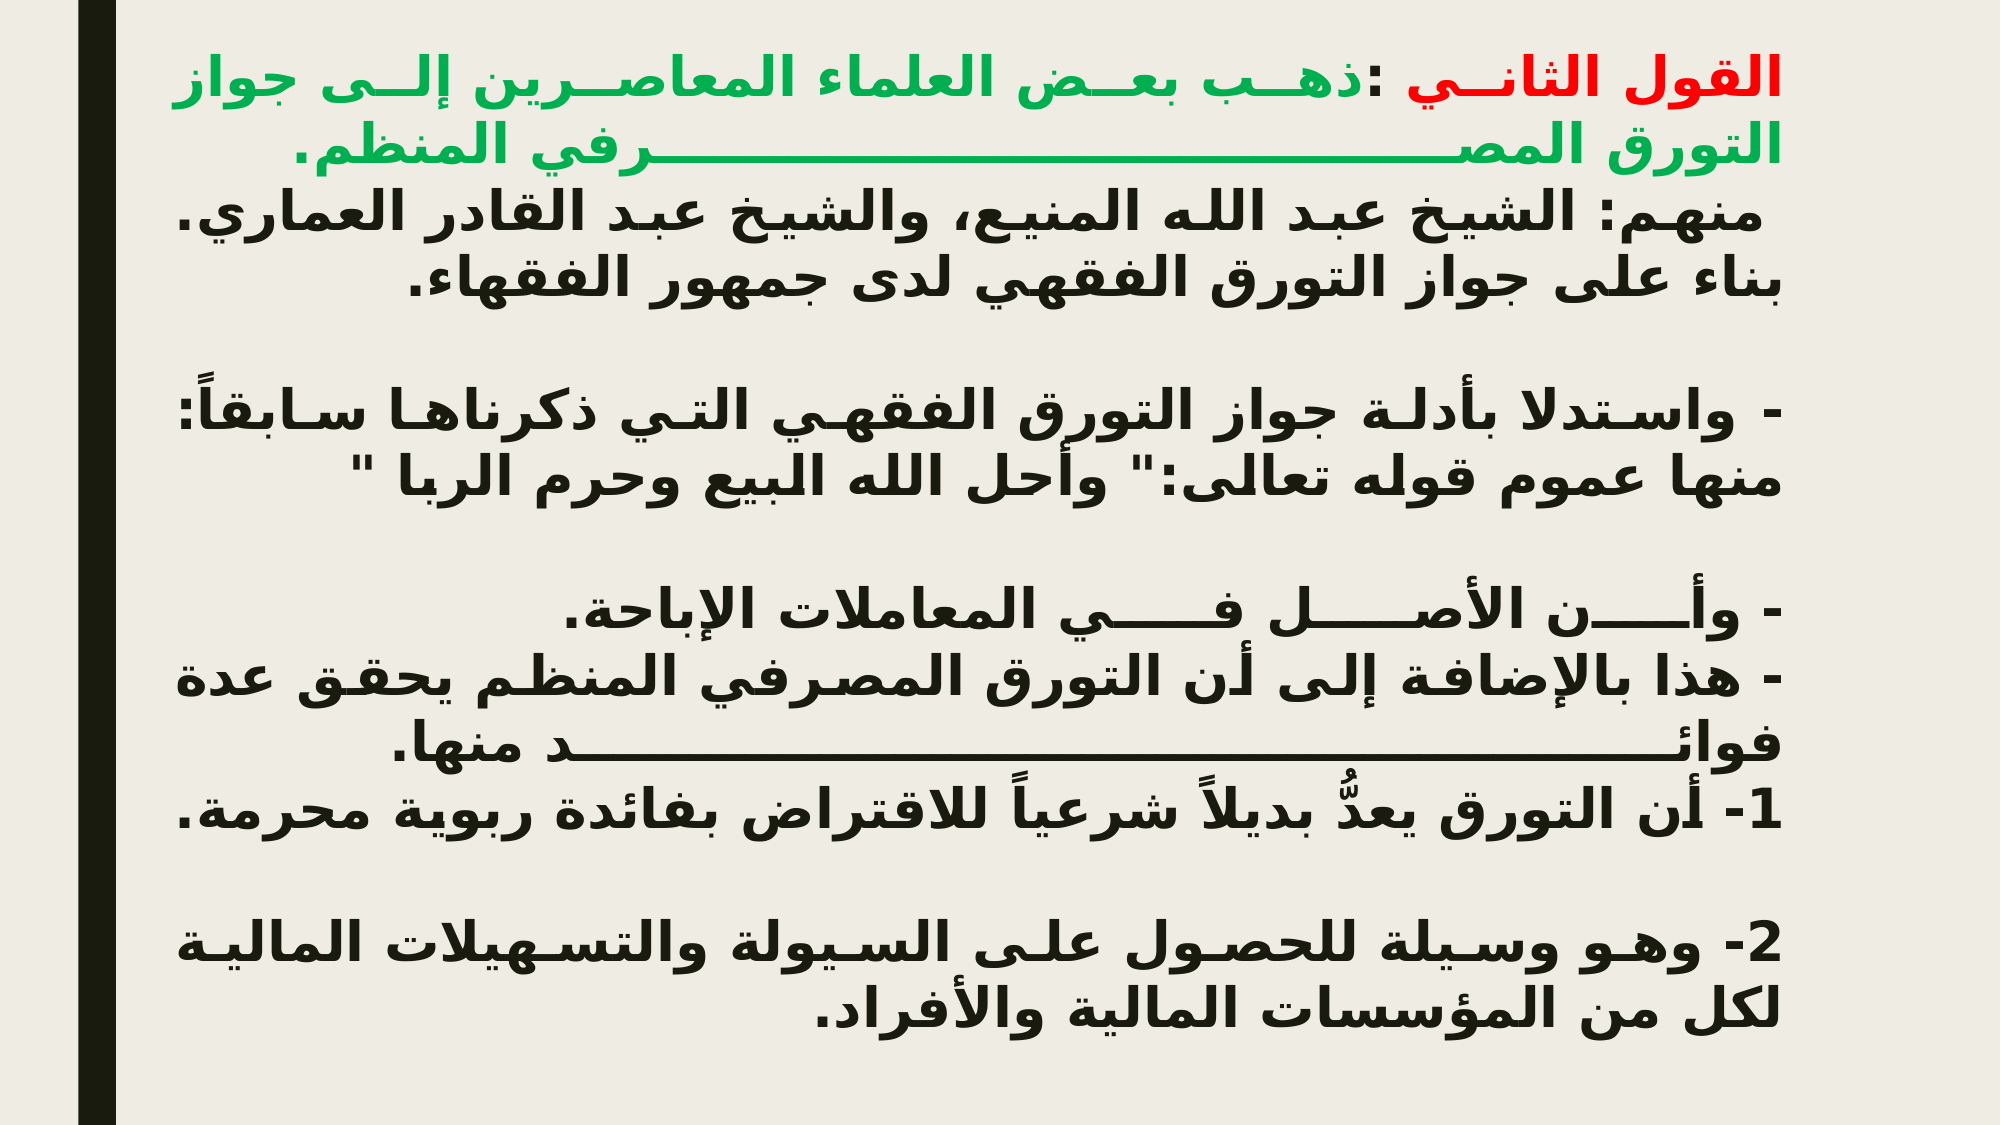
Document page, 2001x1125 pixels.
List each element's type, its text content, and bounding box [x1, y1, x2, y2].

title القول الثاني :ذهب بعض العلماء المعاصرين إلى جواز التورق المصرفي المنظم. . منهم: الشيخ عبد الله المنيع، والشيخ عبد القادر العماري. بناء على جواز التورق الفقهي لدى جمهور الفقهاء. . - واستدلا بأدلة جواز التورق الفقهي التي ذكرناها سابقاً: منها عموم قوله تعالى:" وأحل الله البيع وحرم الربا " . - وأن الأصل في المعاملات الإباحة. . - هذا بالإضافة إلى أن التورق المصرفي المنظم يحقق عدة فوائد منها. : 1- أن التورق يعدُّ بديلاً شرعياً للاقتراض بفائدة ربوية محرمة. . 2- وهو وسيلة للحصول على السيولة والتسهيلات المالية لكل من المؤسسات المالية والأفراد. . [159, 33, 1800, 1106]
